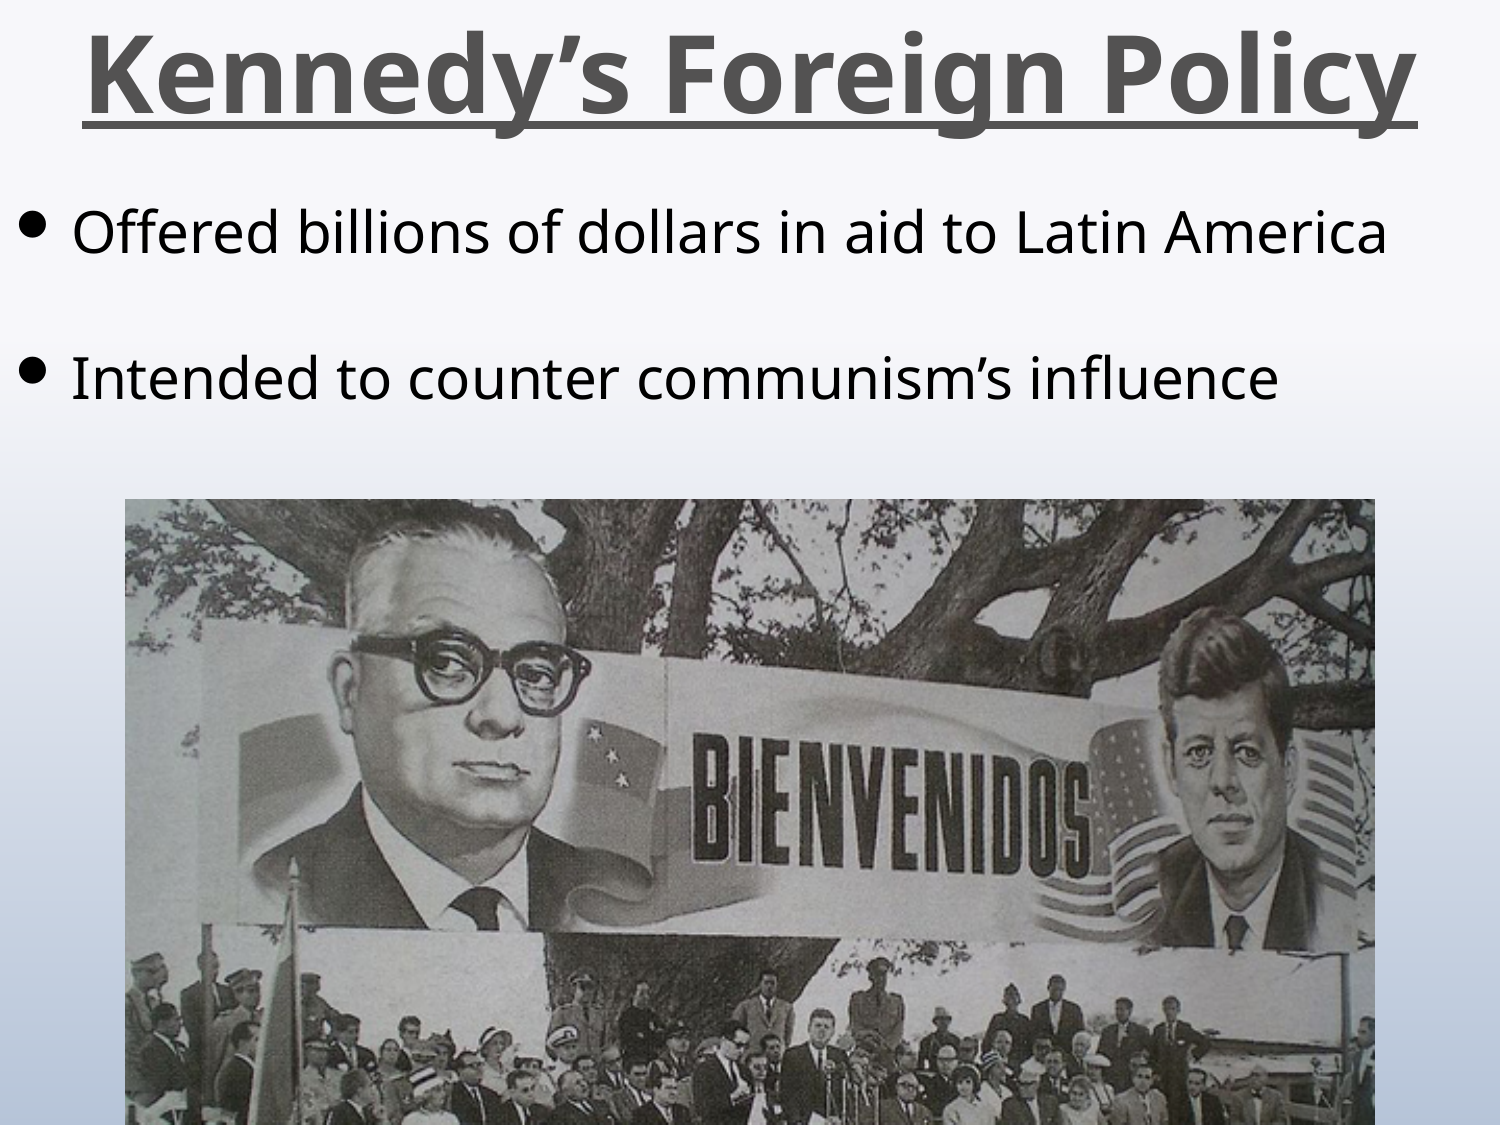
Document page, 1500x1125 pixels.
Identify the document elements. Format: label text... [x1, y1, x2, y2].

list Offered billions of dollars in aid to Latin America Intended to counter communism’s influence [0, 153, 1500, 1125]
picture [123, 498, 1377, 1125]
title Kennedy’s Foreign Policy [0, 0, 1500, 153]
